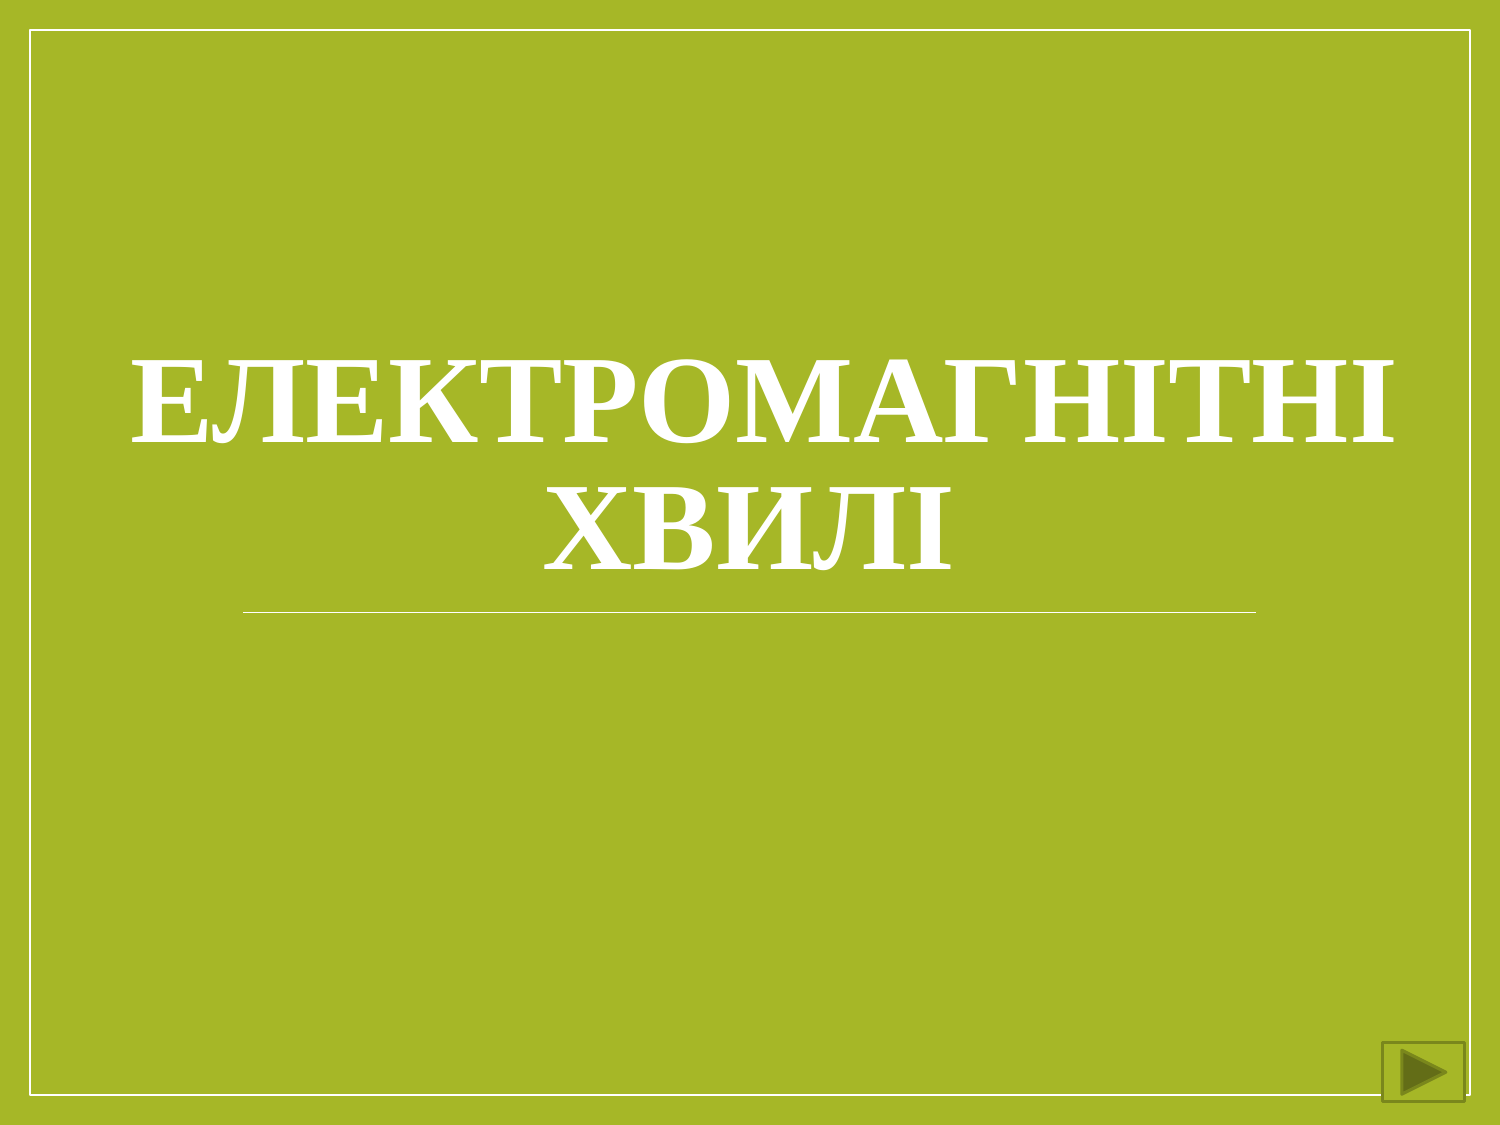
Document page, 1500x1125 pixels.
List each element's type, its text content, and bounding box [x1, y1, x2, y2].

title Електромагнітні хвилі [88, 361, 1441, 603]
text_box [1381, 1041, 1466, 1103]
